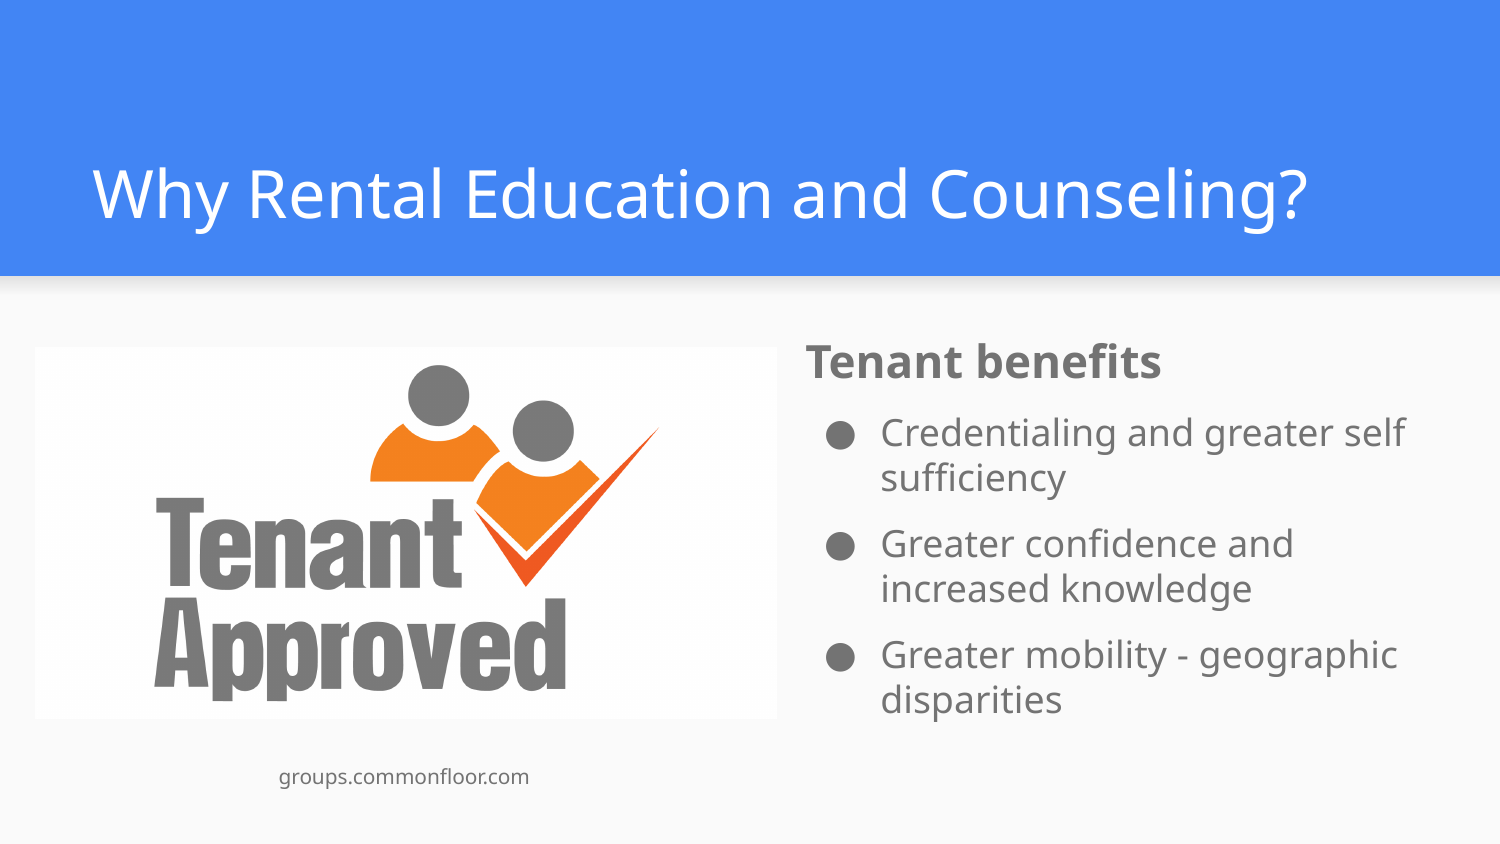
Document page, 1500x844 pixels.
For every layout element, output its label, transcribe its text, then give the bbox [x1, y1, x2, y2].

picture [35, 347, 777, 720]
title Why Rental Education and Counseling? [77, 121, 1427, 248]
text_box groups.commonfloor.com [263, 748, 549, 802]
text_box Tenant benefits Credentialing and greater self sufficiency Greater confidence and increased knowledge Greater mobility - geographic disparities [790, 318, 1427, 749]
